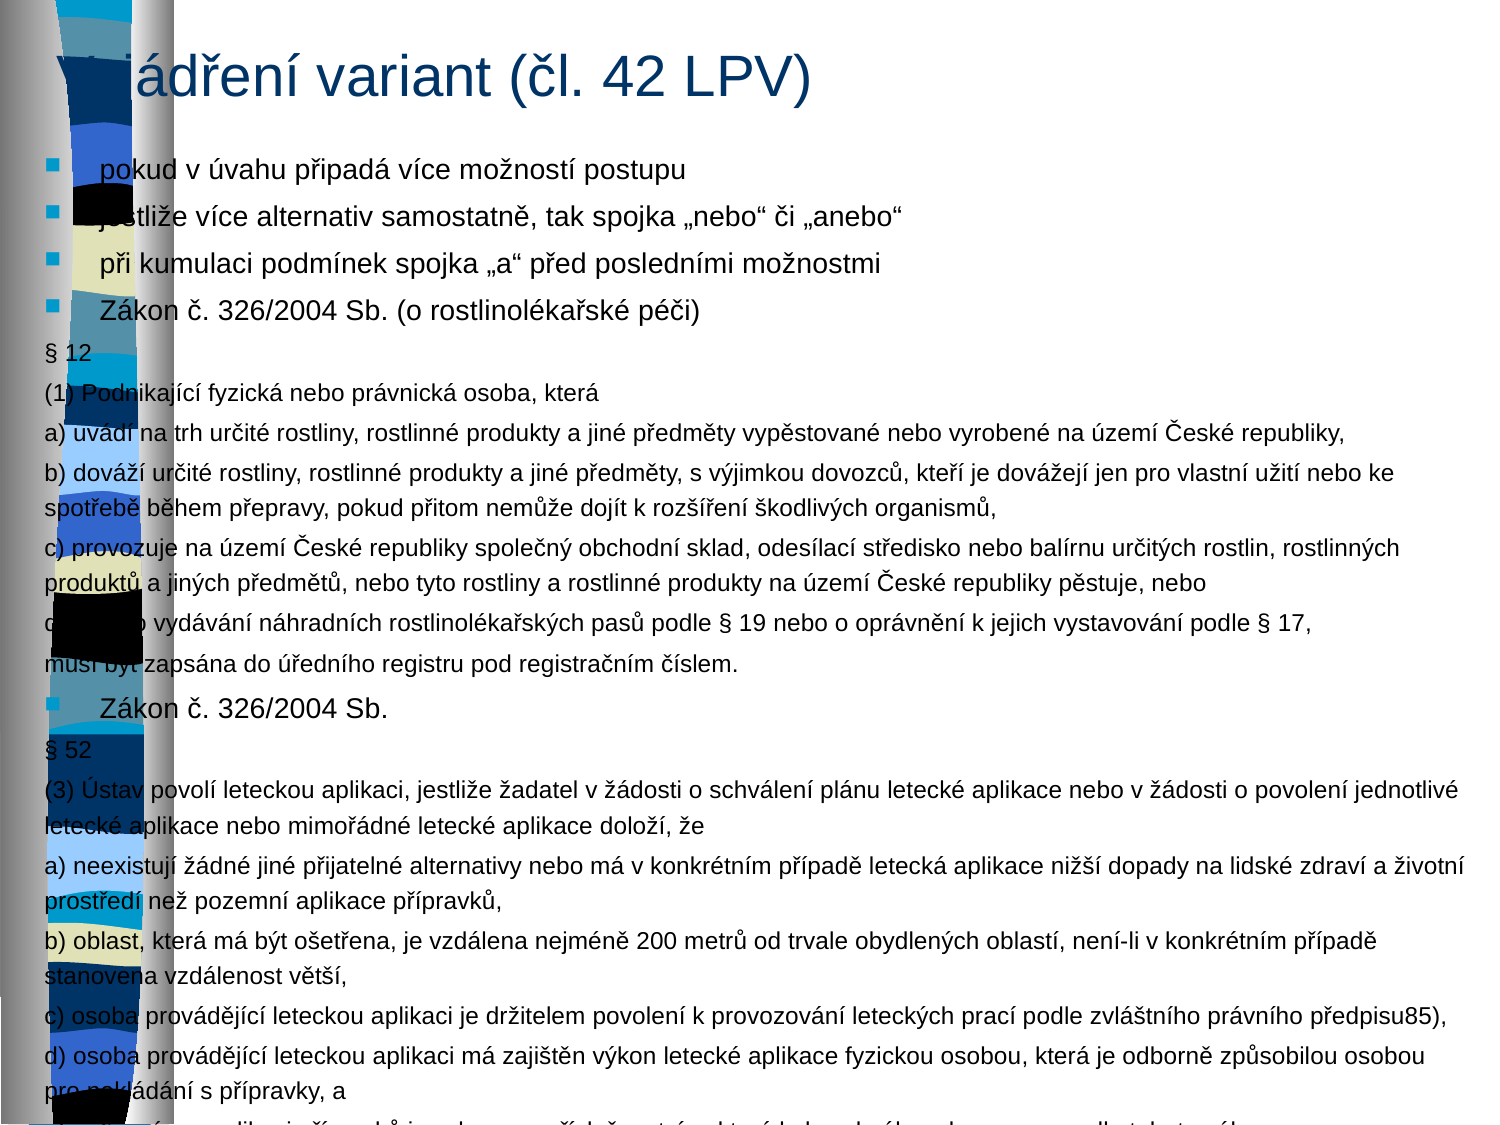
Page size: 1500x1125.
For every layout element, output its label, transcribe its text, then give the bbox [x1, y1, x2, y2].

title Vyjádření variant (čl. 42 LPV) [41, 5, 1308, 136]
list pokud v úvahu připadá více možností postupu jestliže více alternativ samostatně, tak spojka „nebo“ či „anebo“ při kumulaci podmínek spojka „a“ před posledními možnostmi Zákon č. 326/2004 Sb. (o rostlinolékařské péči) § 12 (1) Podnikající fyzická nebo právnická osoba, která a) uvádí na trh určité rostliny, rostlinné produkty a jiné předměty vypěstované nebo vyrobené na území České republiky, b) dováží určité rostliny, rostlinné produkty a jiné předměty, s výjimkou dovozců, kteří je dovážejí jen pro vlastní užití nebo ke spotřebě během přepravy, pokud přitom nemůže dojít k rozšíření škodlivých organismů, c) provozuje na území České republiky společný obchodní sklad, odesílací středisko nebo balírnu určitých rostlin, rostlinných produktů a jiných předmětů, nebo tyto rostliny a rostlinné produkty na území České republiky pěstuje, nebo d) žádá o vydávání náhradních rostlinolékařských pasů podle § 19 nebo o oprávnění k jejich vystavování podle § 17, musí být zapsána do úředního registru pod registračním číslem. Zákon č. 326/2004 Sb. § 52 (3) Ústav povolí leteckou aplikaci, jestliže žadatel v žádosti o schválení plánu letecké aplikace nebo v žádosti o povolení jednotlivé letecké aplikace nebo mimořádné letecké aplikace doloží, že a) neexistují žádné jiné přijatelné alternativy nebo má v konkrétním případě letecká aplikace nižší dopady na lidské zdraví a životní prostředí než pozemní aplikace přípravků, b) oblast, která má být ošetřena, je vzdálena nejméně 200 metrů od trvale obydlených oblastí, není-li v konkrétním případě stanovena vzdálenost větší, c) osoba provádějící leteckou aplikaci je držitelem povolení k provozování leteckých prací podle zvláštního právního předpisu85), d) osoba provádějící leteckou aplikaci má zajištěn výkon letecké aplikace fyzickou osobou, která je odborně způsobilou osobou pro nakládání s přípravky, a e) zařízení pro aplikaci přípravků je vybaveno příslušenstvím, které bylo schváleno k provozu podle tohoto zákona. [29, 136, 1483, 1125]
